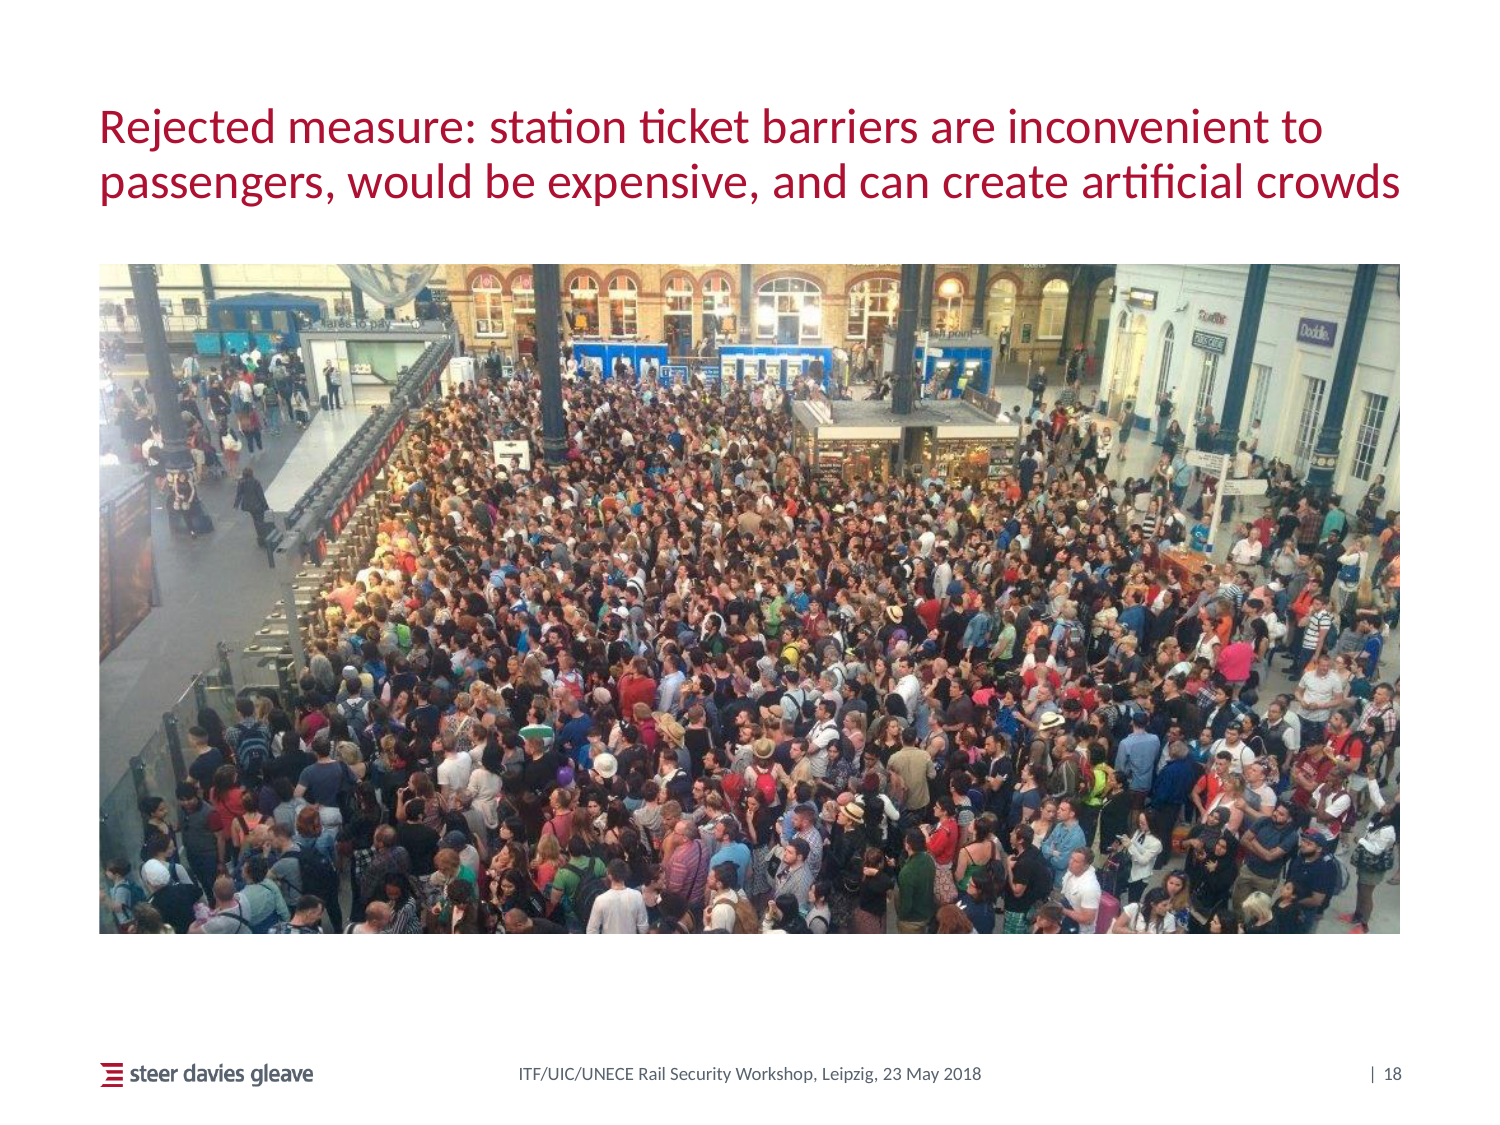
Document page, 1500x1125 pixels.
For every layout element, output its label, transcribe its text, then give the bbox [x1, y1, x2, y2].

title Rejected measure: station ticket barriers are inconvenient to passengers, would be expensive, and can create artificial crowds [99, 99, 1403, 209]
picture [99, 264, 1401, 934]
footer ITF/UIC/UNECE Rail Security Workshop, Leipzig, 23 May 2018 [354, 1043, 1146, 1104]
picture [100, 1063, 313, 1087]
slide_number 18 [1364, 1043, 1403, 1104]
